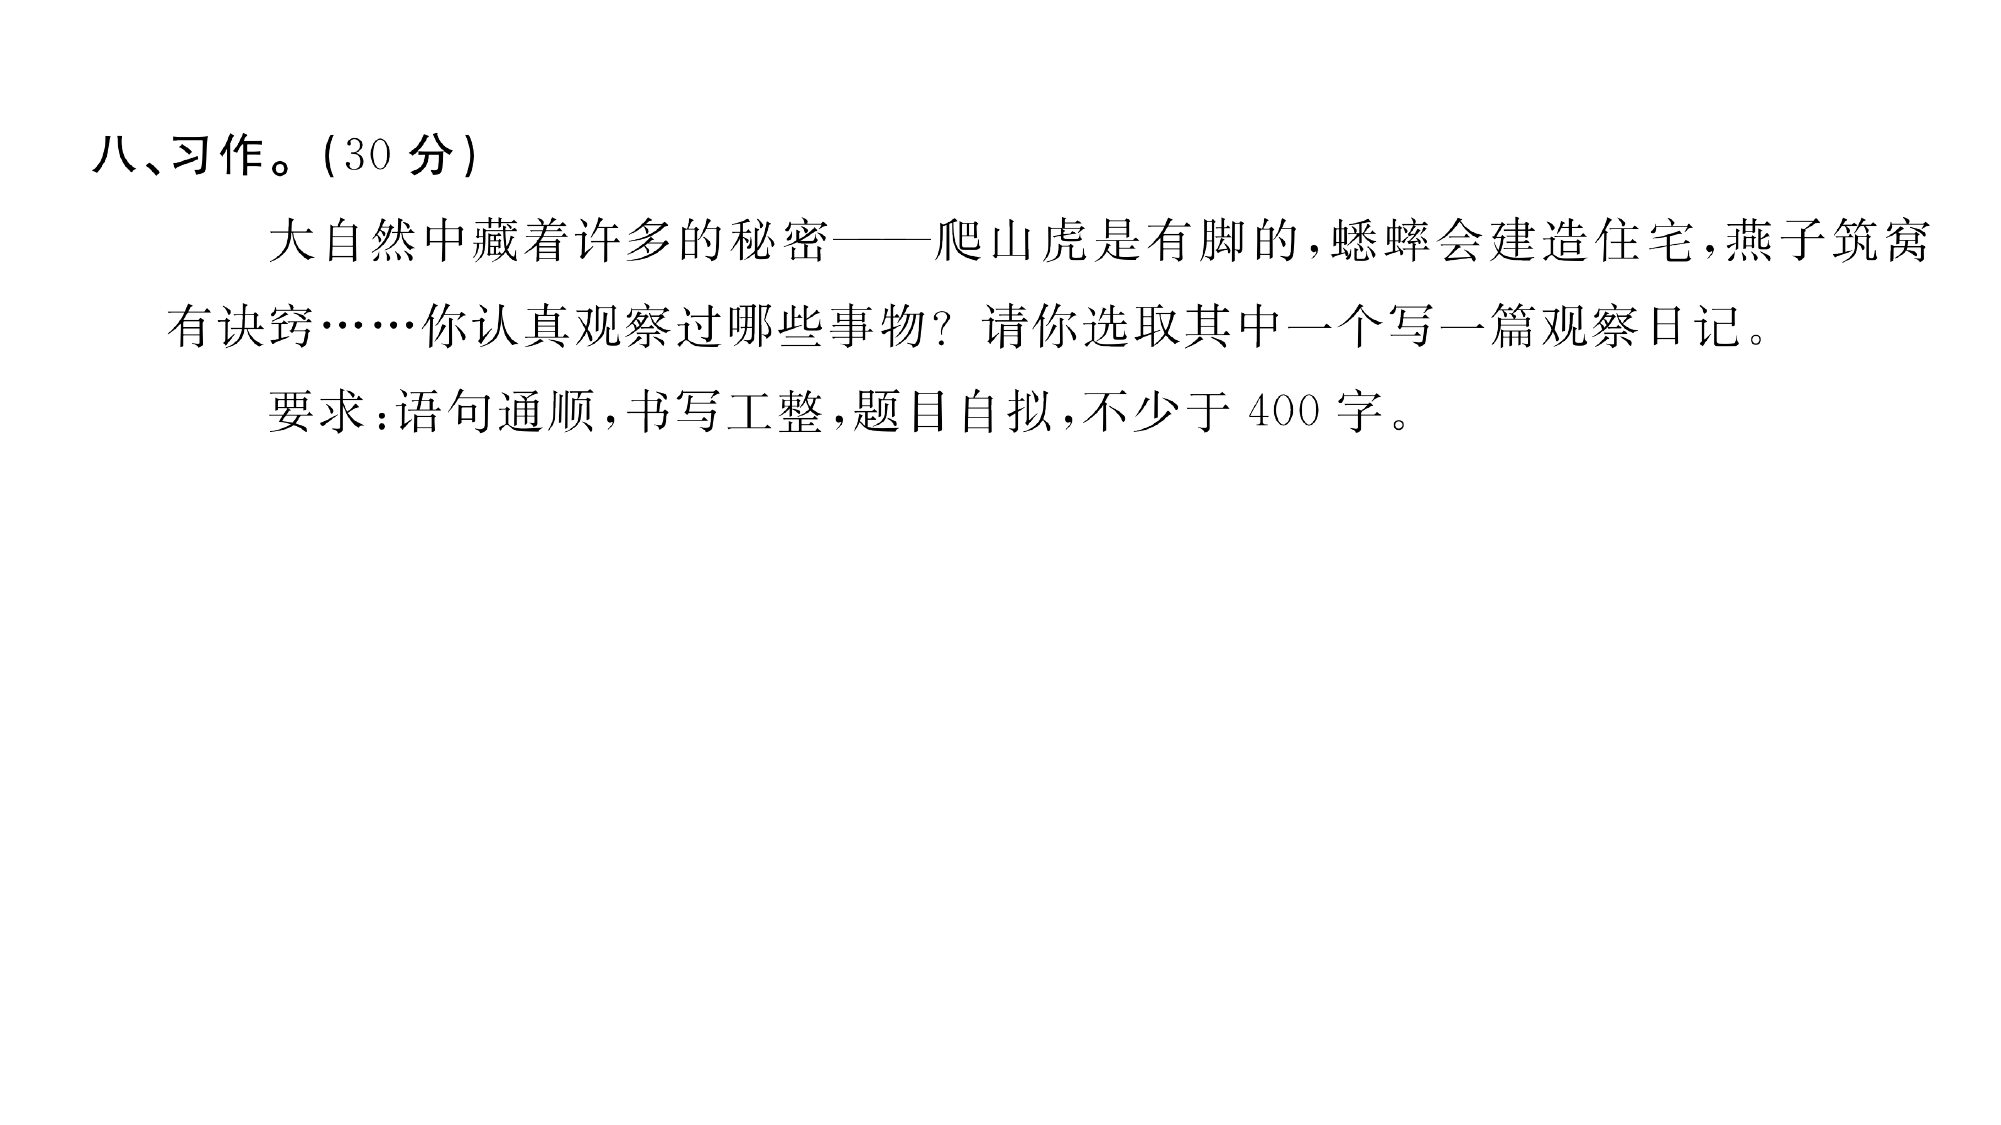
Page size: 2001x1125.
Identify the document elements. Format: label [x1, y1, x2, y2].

picture [87, 117, 1979, 445]
